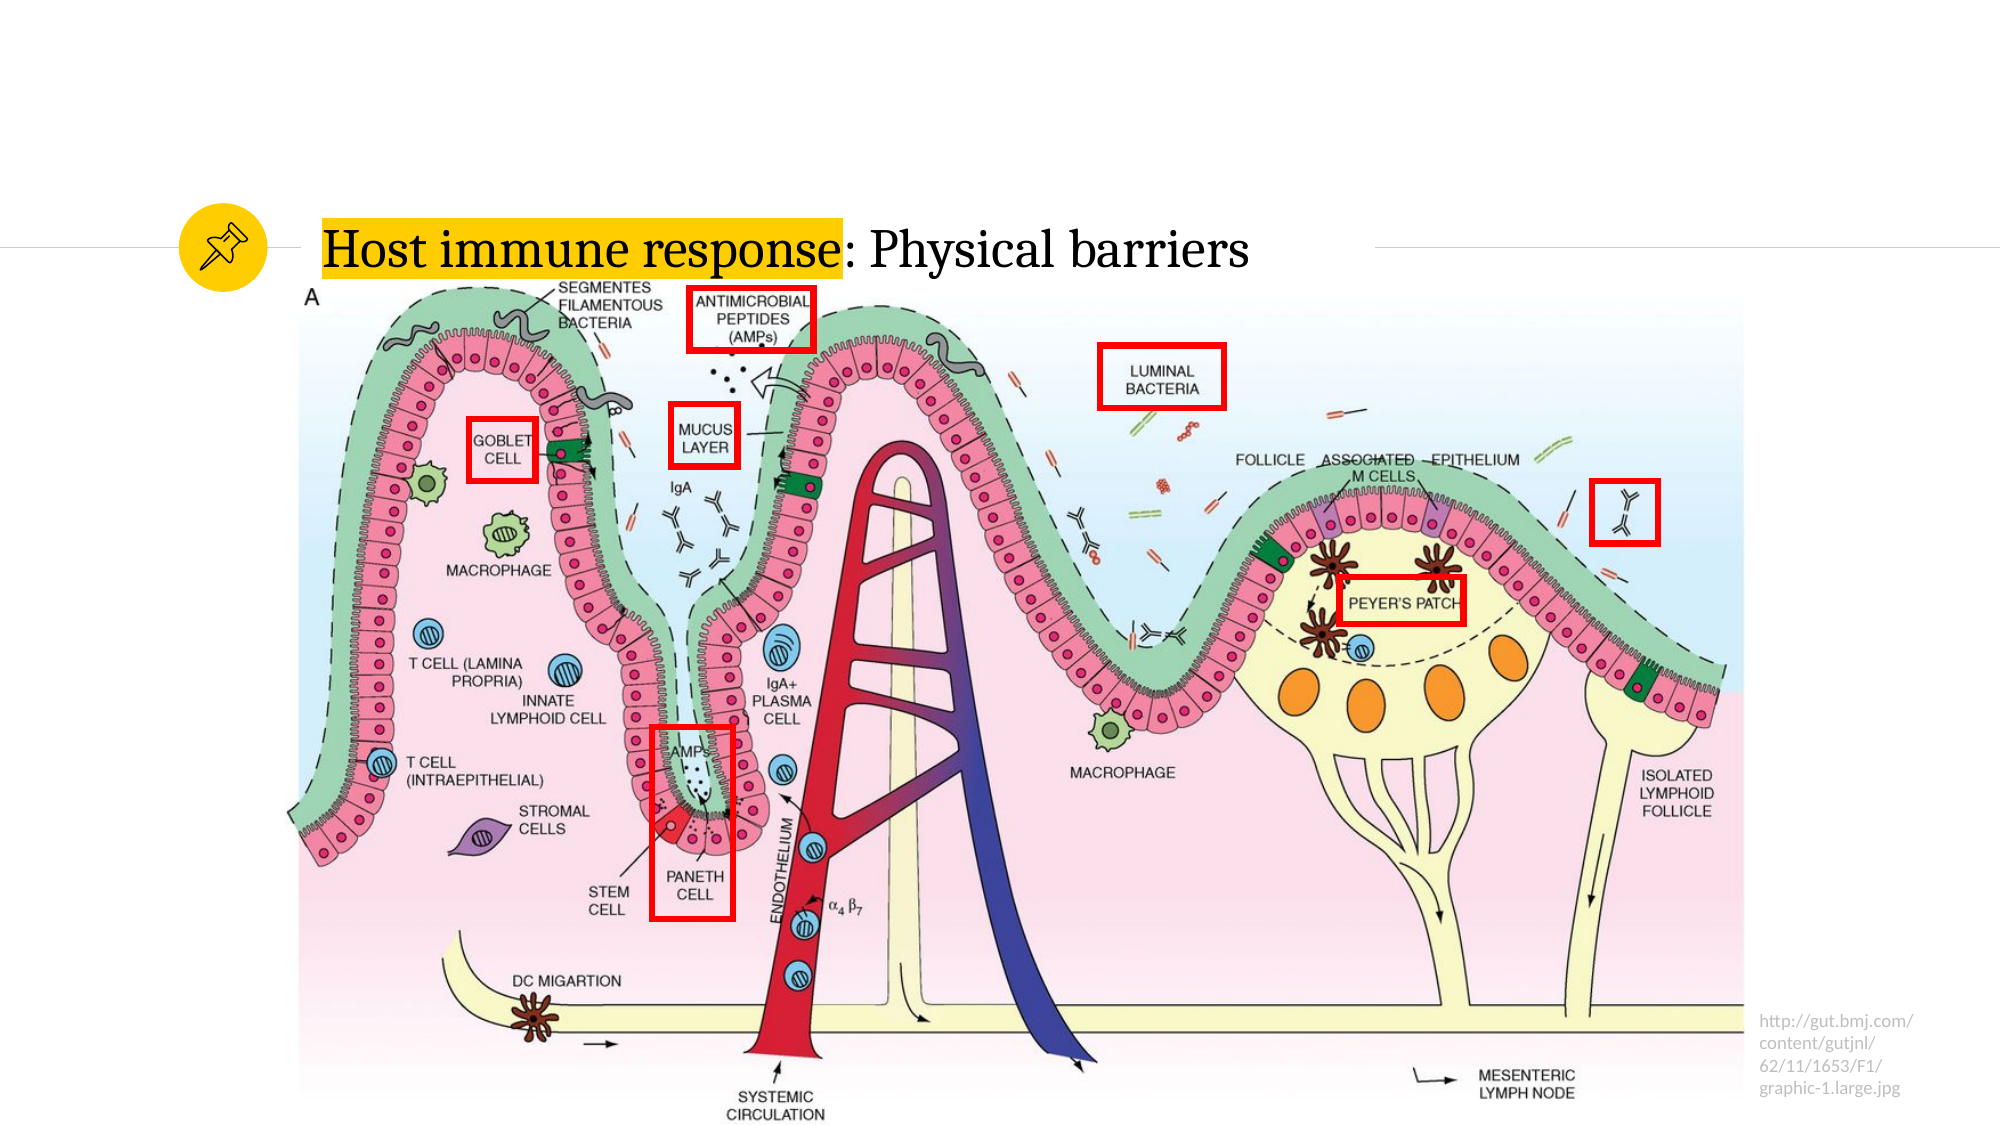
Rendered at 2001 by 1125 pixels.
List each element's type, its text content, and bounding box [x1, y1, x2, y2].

text_box http://gut.bmj.com/content/gutjnl/62/11/1653/F1/graphic-1.large.jpg [1745, 1001, 1944, 1106]
title Host immune response: Physical barriers [302, 201, 1375, 279]
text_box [200, 223, 248, 270]
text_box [285, 279, 1745, 1125]
